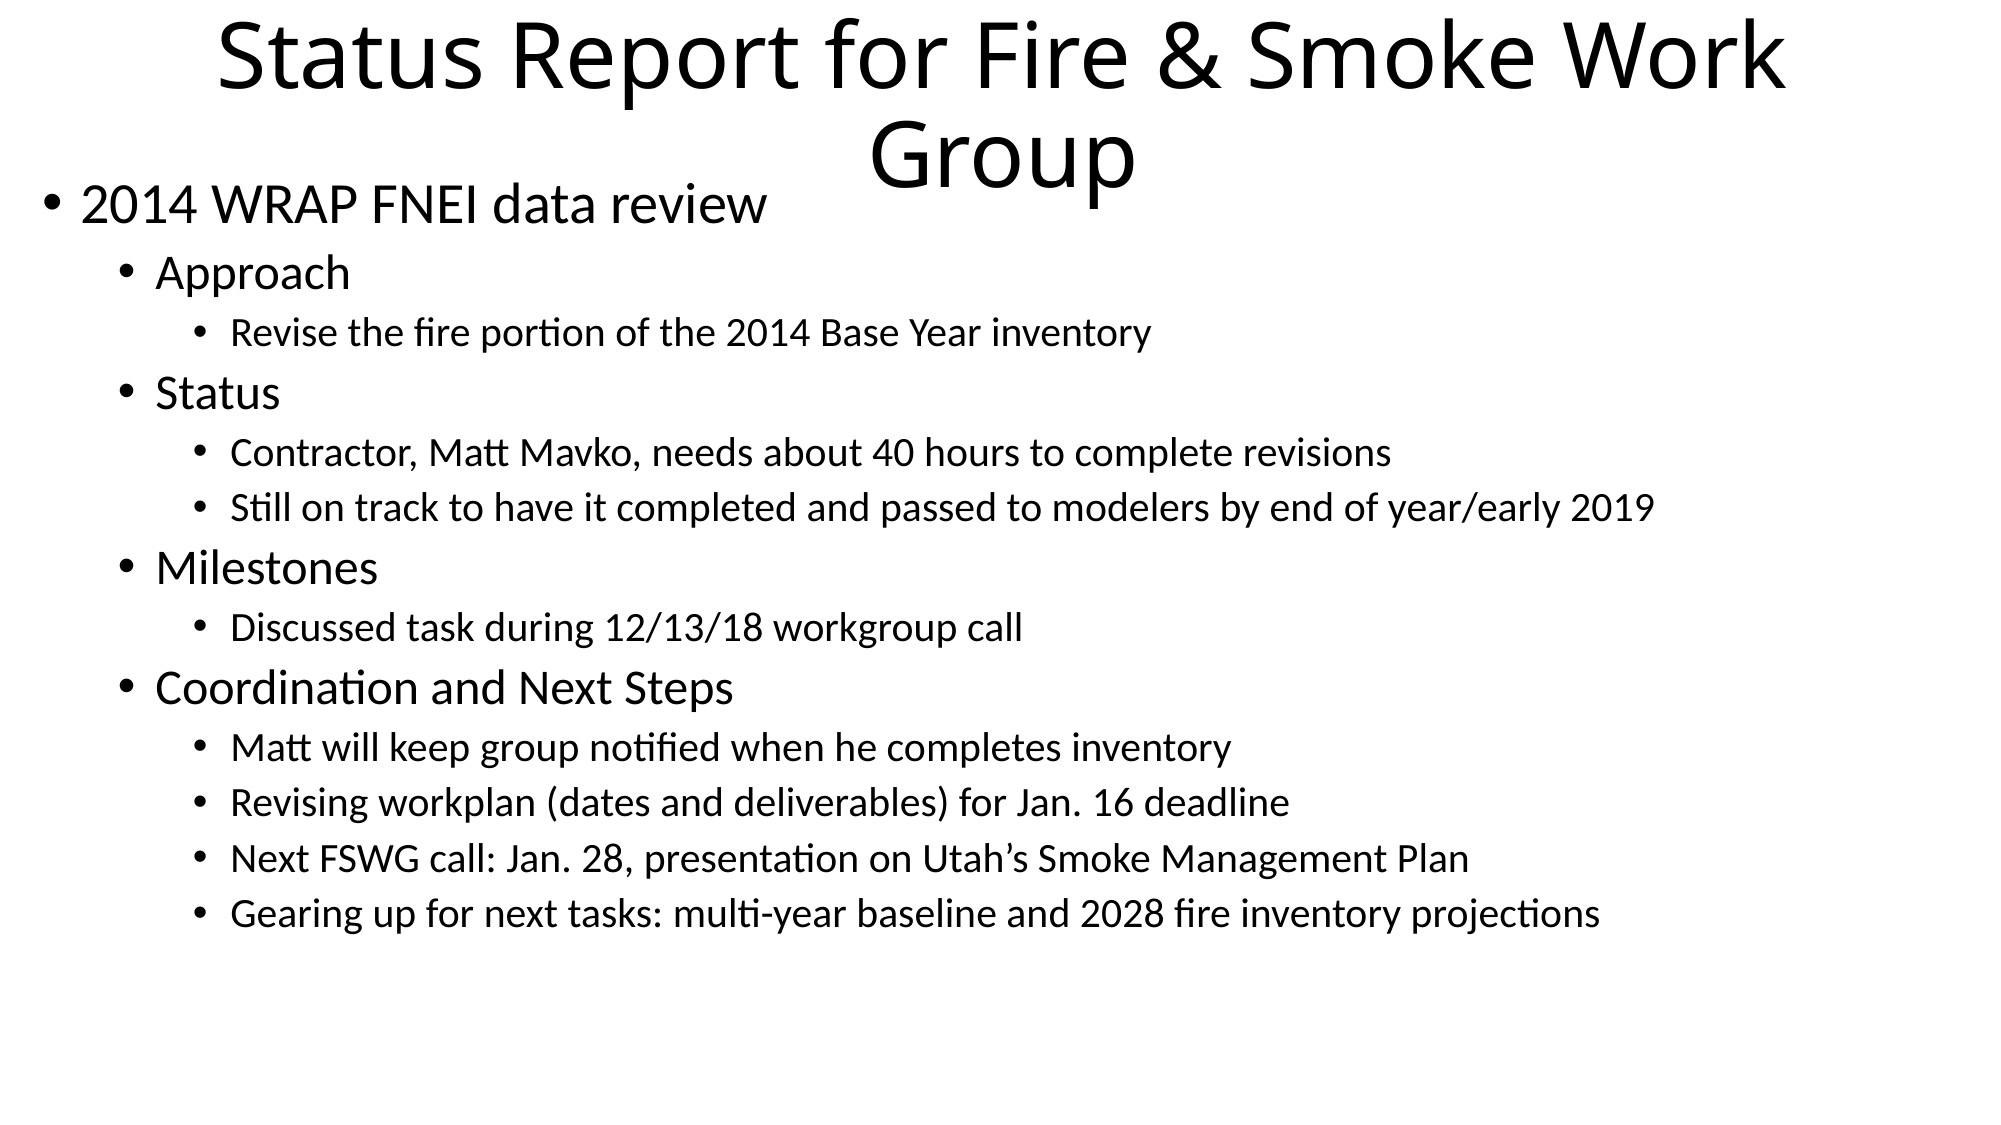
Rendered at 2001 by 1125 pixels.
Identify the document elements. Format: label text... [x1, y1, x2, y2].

title Status Report for Fire & Smoke Work Group [140, 0, 1866, 165]
list 2014 WRAP FNEI data review Approach Revise the fire portion of the 2014 Base Year inventory Status Contractor, Matt Mavko, needs about 40 hours to complete revisions Still on track to have it completed and passed to modelers by end of year/early 2019 Milestones Discussed task during 12/13/18 workgroup call Coordination and Next Steps Matt will keep group notified when he completes inventory Revising workplan (dates and deliverables) for Jan. 16 deadline Next FSWG call: Jan. 28, presentation on Utah’s Smoke Management Plan Gearing up for next tasks: multi-year baseline and 2028 fire inventory projections [27, 165, 1967, 1099]
